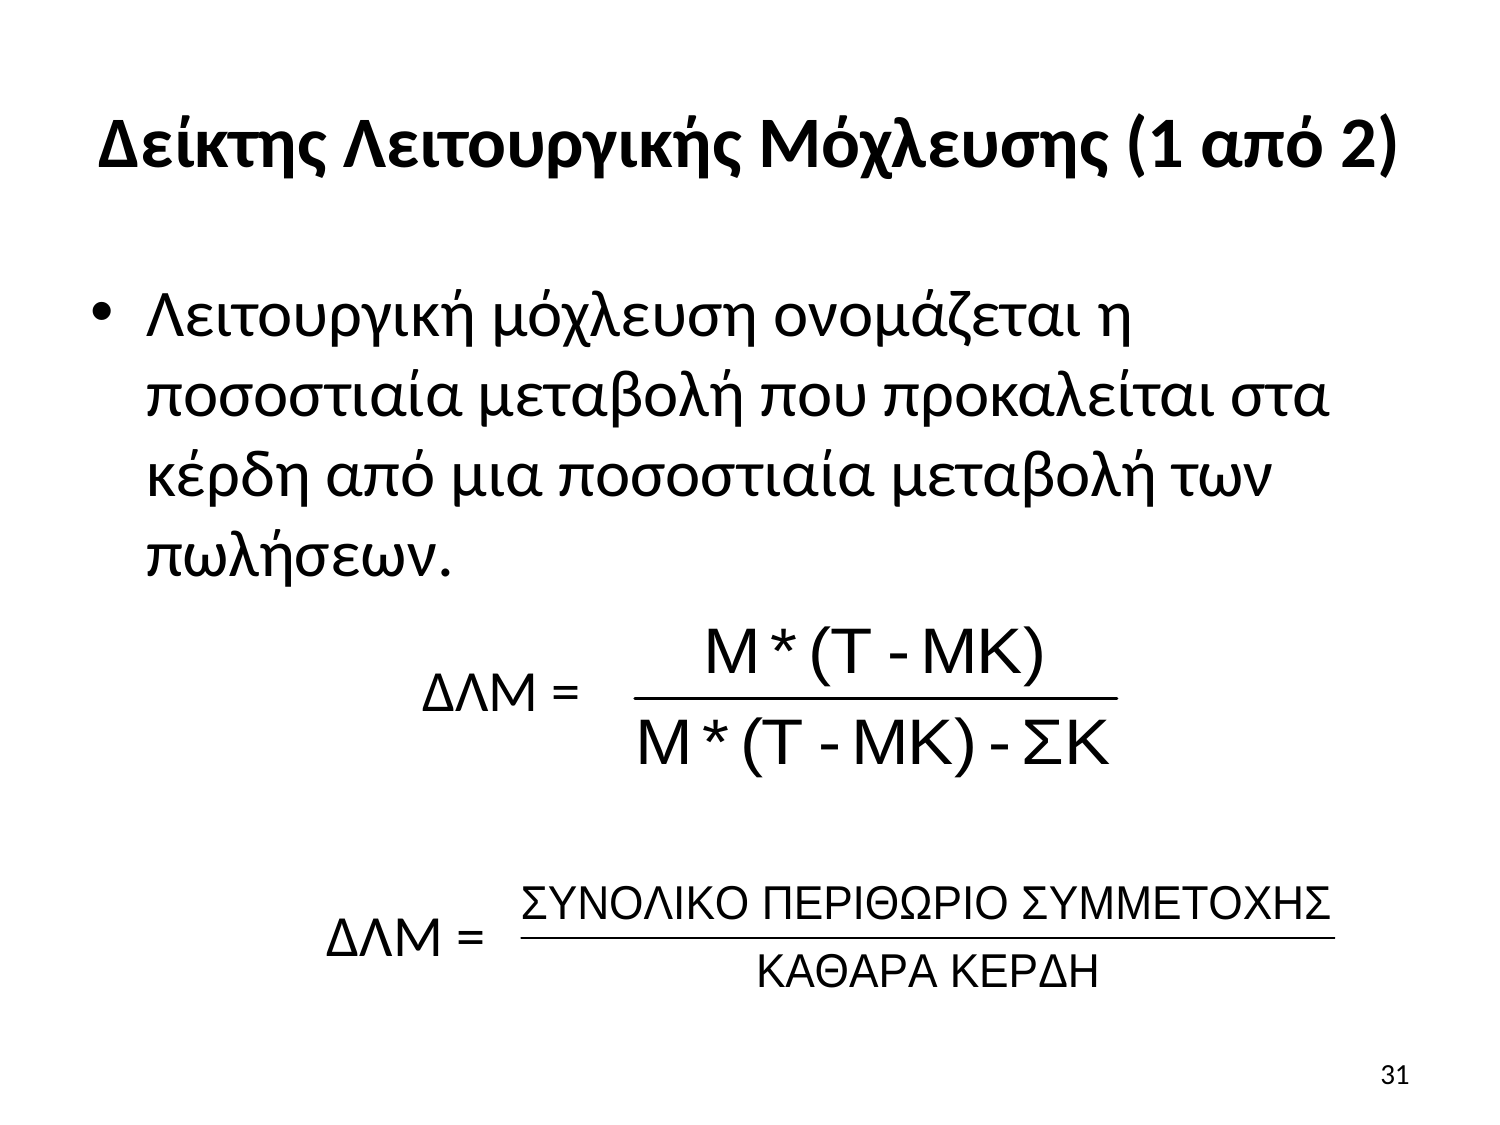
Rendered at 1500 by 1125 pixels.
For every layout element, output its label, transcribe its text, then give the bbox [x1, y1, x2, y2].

title Δείκτης Λειτουργικής Μόχλευσης (1 από 2) [75, 45, 1425, 233]
text_box ΔΛΜ = [407, 645, 608, 730]
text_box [513, 874, 1345, 999]
text_box ΔΛΜ = [312, 890, 508, 976]
slide_number 31 [1074, 1042, 1425, 1103]
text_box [622, 612, 1131, 790]
list Λειτουργική μόχλευση ονομάζεται η ποσοστιαία μεταβολή που προκαλείται στα κέρδη από μια ποσοστιαία μεταβολή των πωλήσεων. [75, 262, 1425, 1005]
